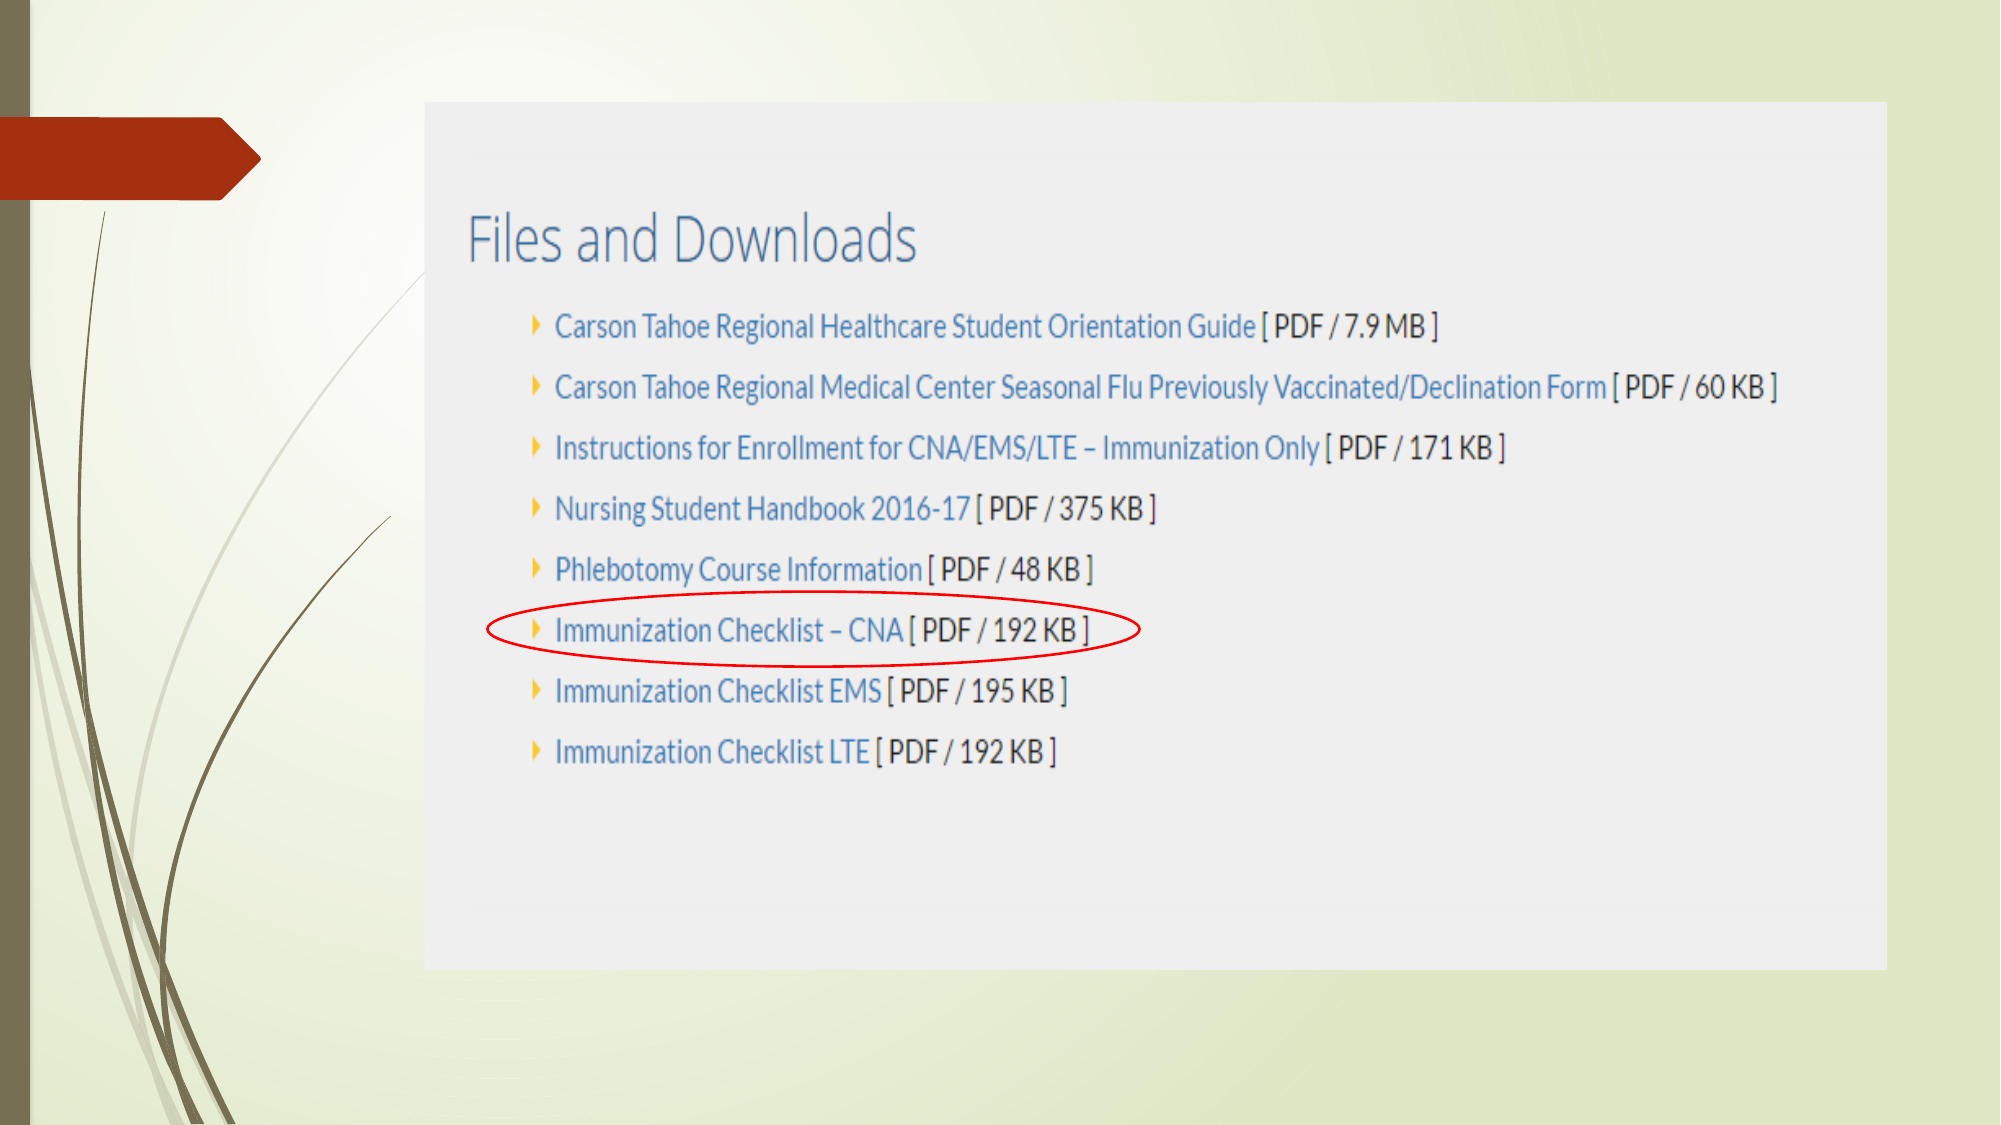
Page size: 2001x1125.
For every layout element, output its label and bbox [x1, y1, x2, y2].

picture [424, 102, 1888, 970]
